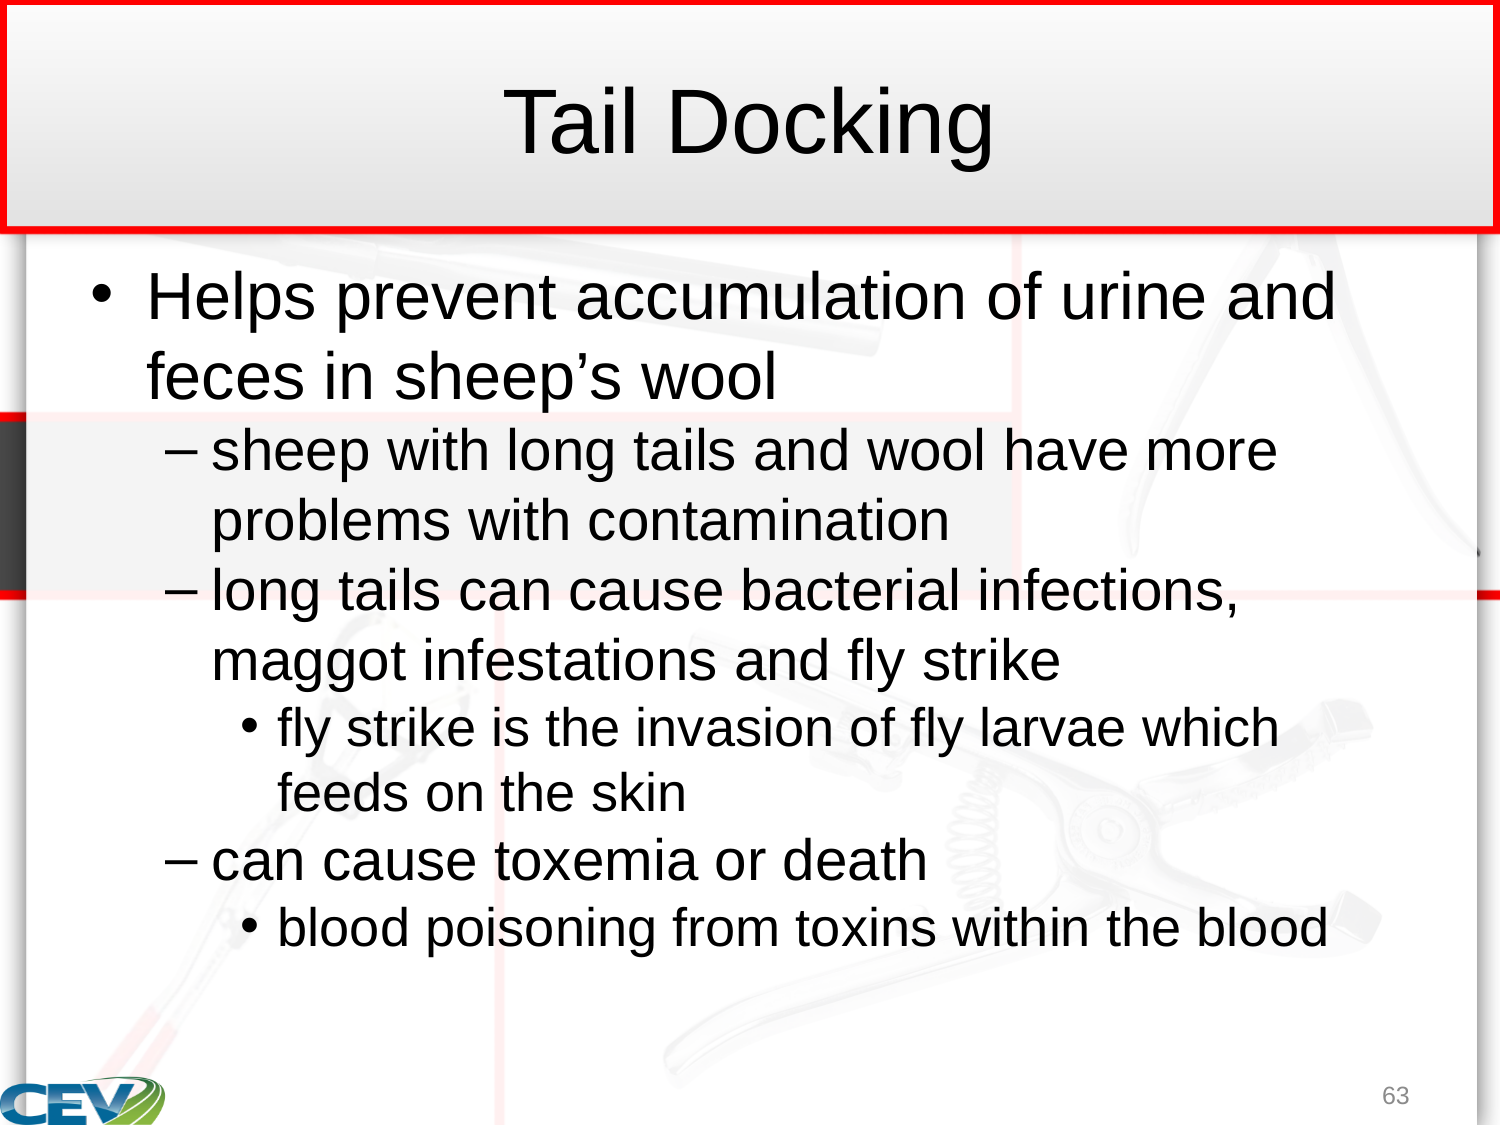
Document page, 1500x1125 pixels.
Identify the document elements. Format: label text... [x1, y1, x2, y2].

list Helps prevent accumulation of urine and feces in sheep’s wool sheep with long tails and wool have more problems with contamination long tails can cause bacterial infections, maggot infestations and fly strike fly strike is the invasion of fly larvae which feeds on the skin can cause toxemia or death blood poisoning from toxins within the blood [75, 245, 1425, 1066]
picture [0, 0, 1500, 1125]
slide_number 63 [1074, 1065, 1425, 1125]
title Tail Docking [12, 15, 1488, 218]
